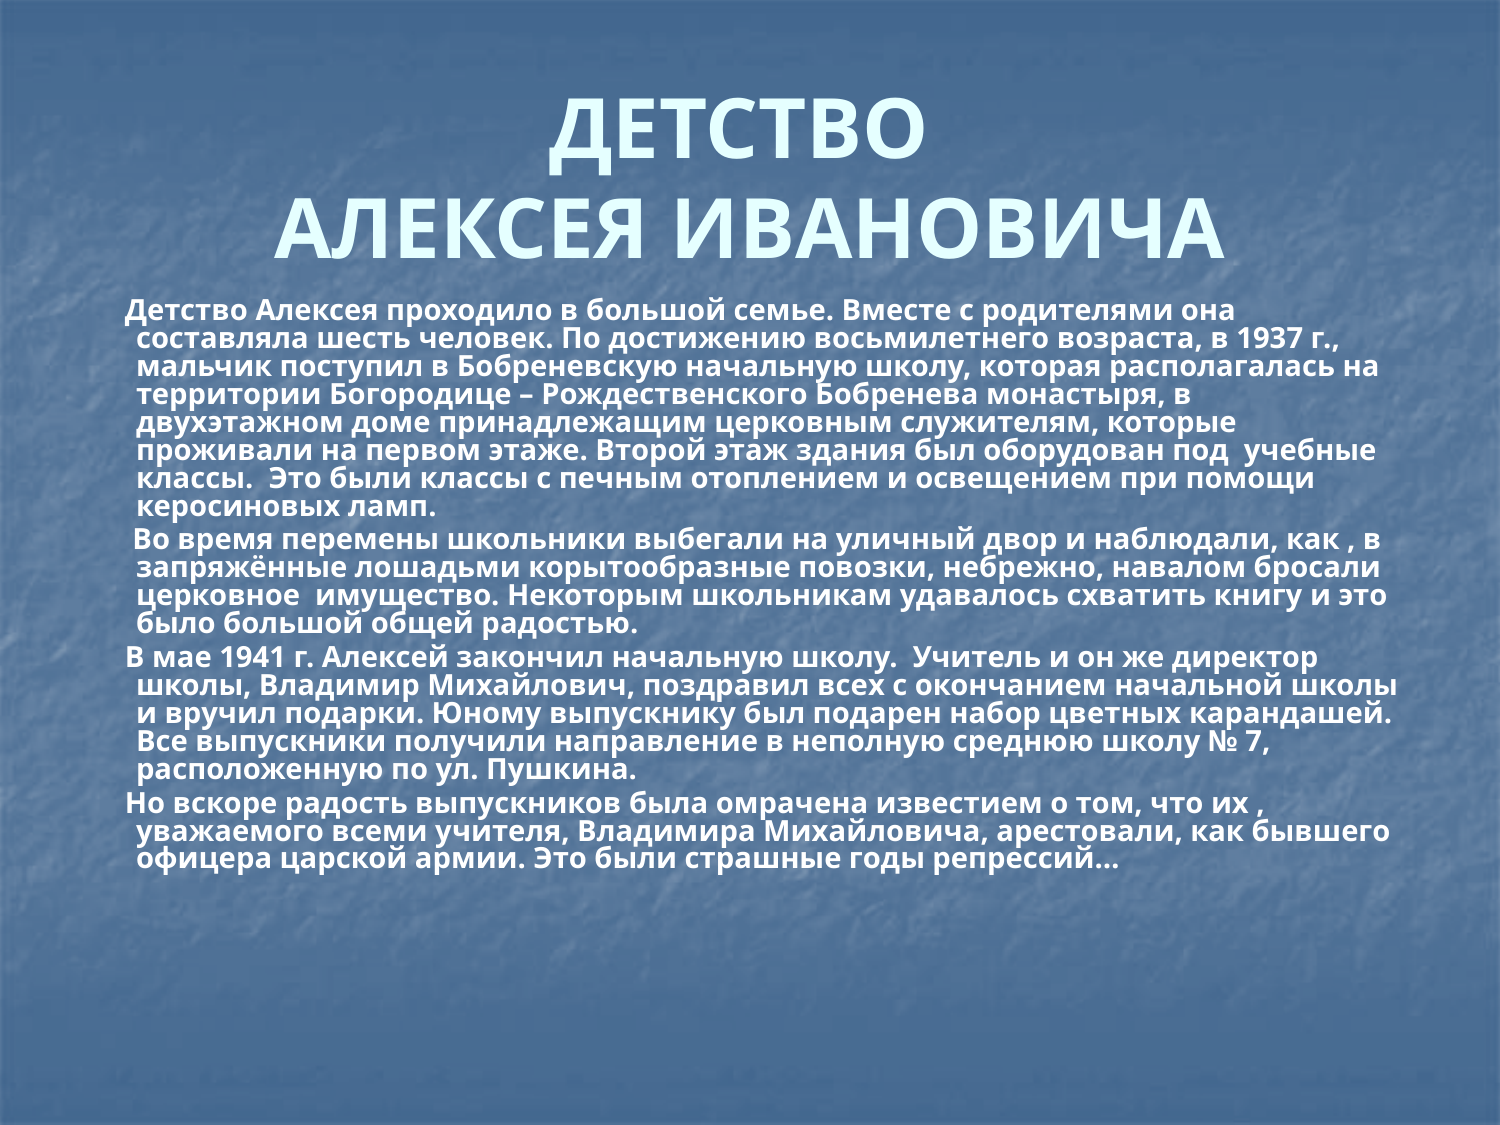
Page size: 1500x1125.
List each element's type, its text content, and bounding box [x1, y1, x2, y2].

list Детство Алексея проходило в большой семье. Вместе с родителями она составляла шесть человек. По достижению восьмилетнего возраста, в 1937 г., мальчик поступил в Бобреневскую начальную школу, которая располагалась на территории Богородице – Рождественского Бобренева монастыря, в двухэтажном доме принадлежащим церковным служителям, которые проживали на первом этаже. Второй этаж здания был оборудован под учебные классы. Это были классы с печным отоплением и освещением при помощи керосиновых ламп. Во время перемены школьники выбегали на уличный двор и наблюдали, как , в запряжённые лошадьми корытообразные повозки, небрежно, навалом бросали церковное имущество. Некоторым школьникам удавалось схватить книгу и это было большой общей радостью. В мае 1941 г. Алексей закончил начальную школу. Учитель и он же директор школы, Владимир Михайлович, поздравил всех с окончанием начальной школы и вручил подарки. Юному выпускнику был подарен набор цветных карандашей. Все выпускники получили направление в неполную среднюю школу № 7, расположенную по ул. Пушкина. Но вскоре радость выпускников была омрачена известием о том, что их , уважаемого всеми учителя, Владимира Михайловича, арестовали, как бывшего офицера царской армии. Это были страшные годы репрессий… [64, 290, 1415, 931]
title ДЕТСТВО АЛЕКСЕЯ ИВАНОВИЧА [75, 62, 1425, 288]
